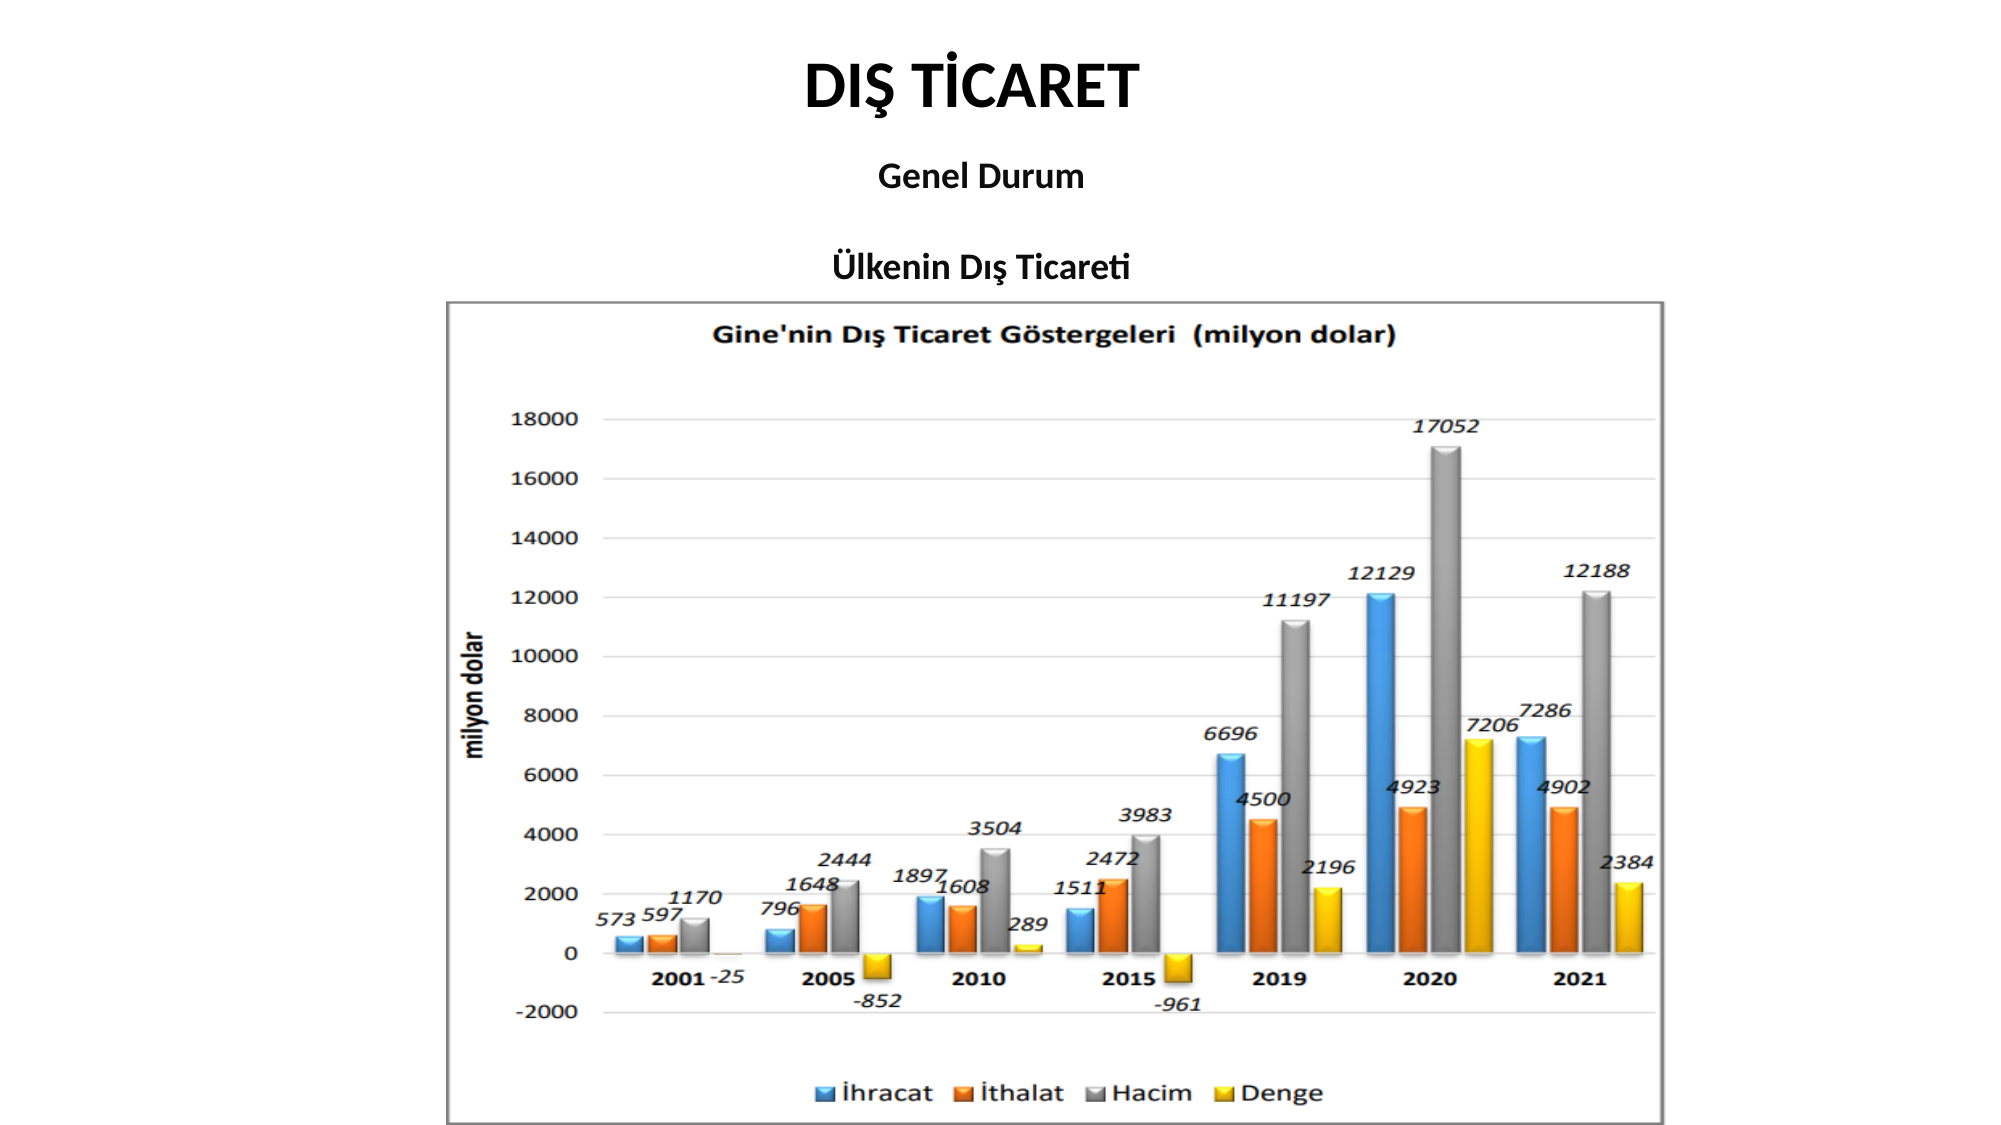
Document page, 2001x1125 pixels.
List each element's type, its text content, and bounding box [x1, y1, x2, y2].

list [446, 299, 1666, 1125]
title DIŞ TİCARET [774, 0, 1749, 174]
text_box Genel Durum [785, 138, 1179, 209]
text_box Ülkenin Dış Ticareti [785, 229, 1179, 299]
